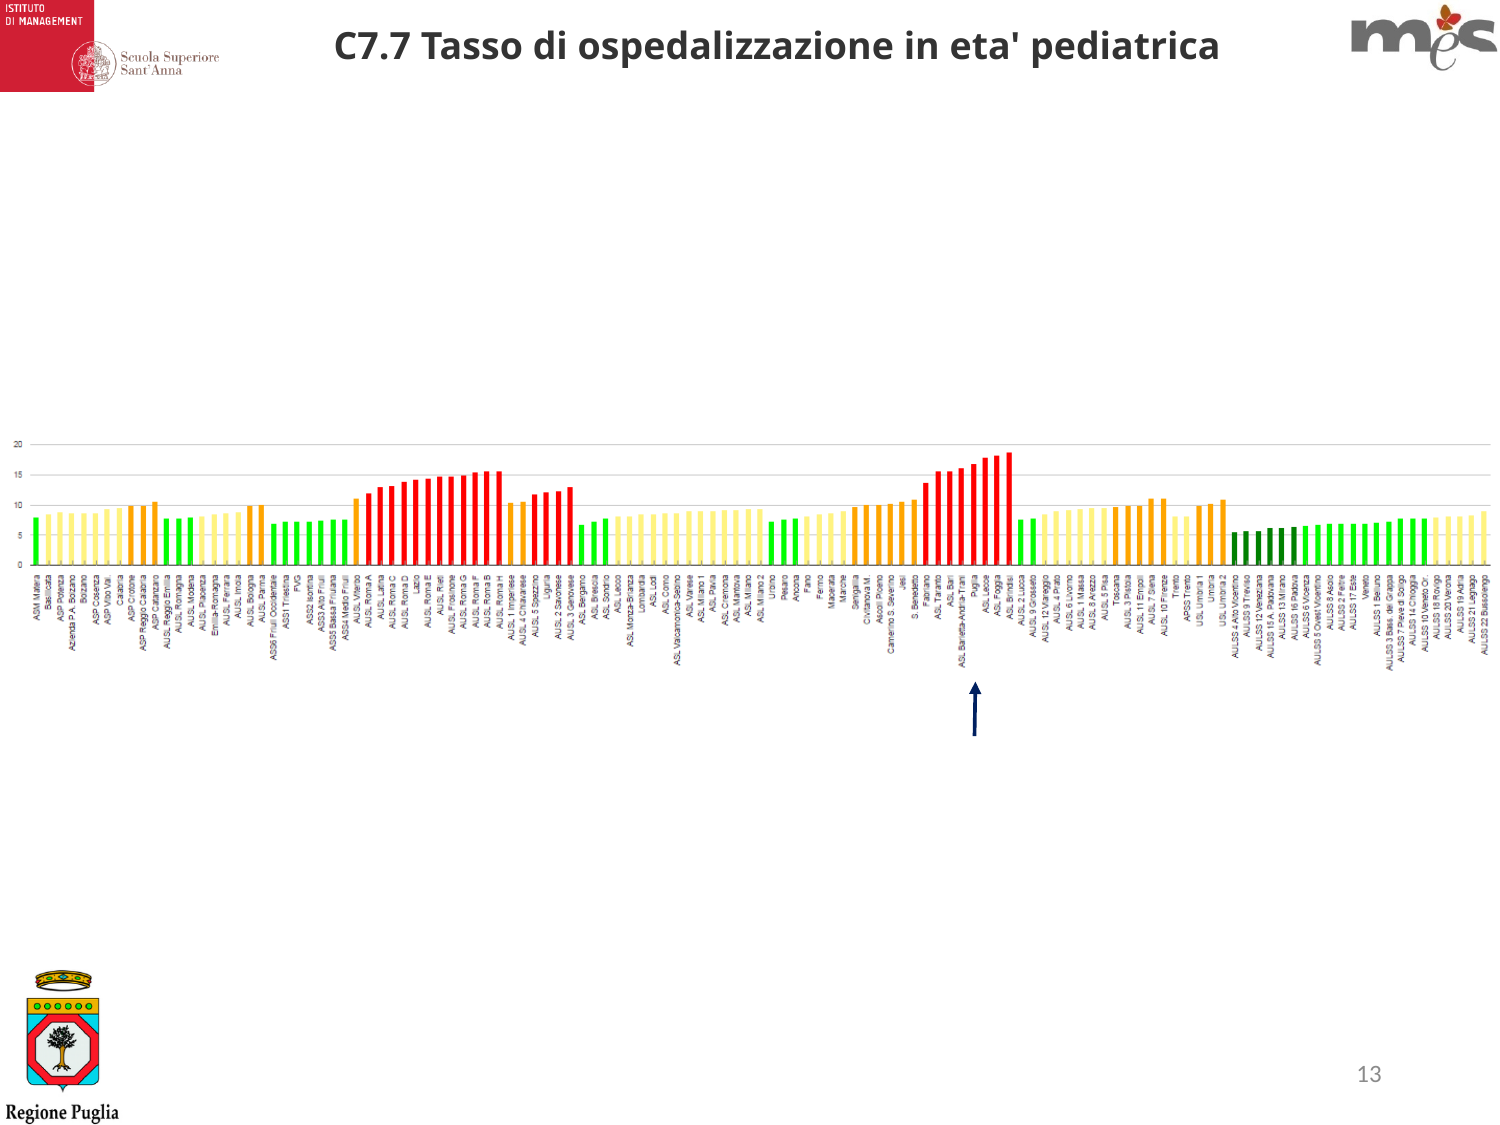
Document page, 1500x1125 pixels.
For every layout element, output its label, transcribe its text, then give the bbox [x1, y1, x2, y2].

picture [0, 420, 1500, 721]
picture [0, 0, 219, 92]
slide_number 13 [1059, 1042, 1397, 1103]
text_box C7.7 Tasso di ospedalizzazione in eta' pediatrica [209, 15, 1346, 75]
picture [2, 969, 126, 1125]
picture [1339, 0, 1500, 77]
